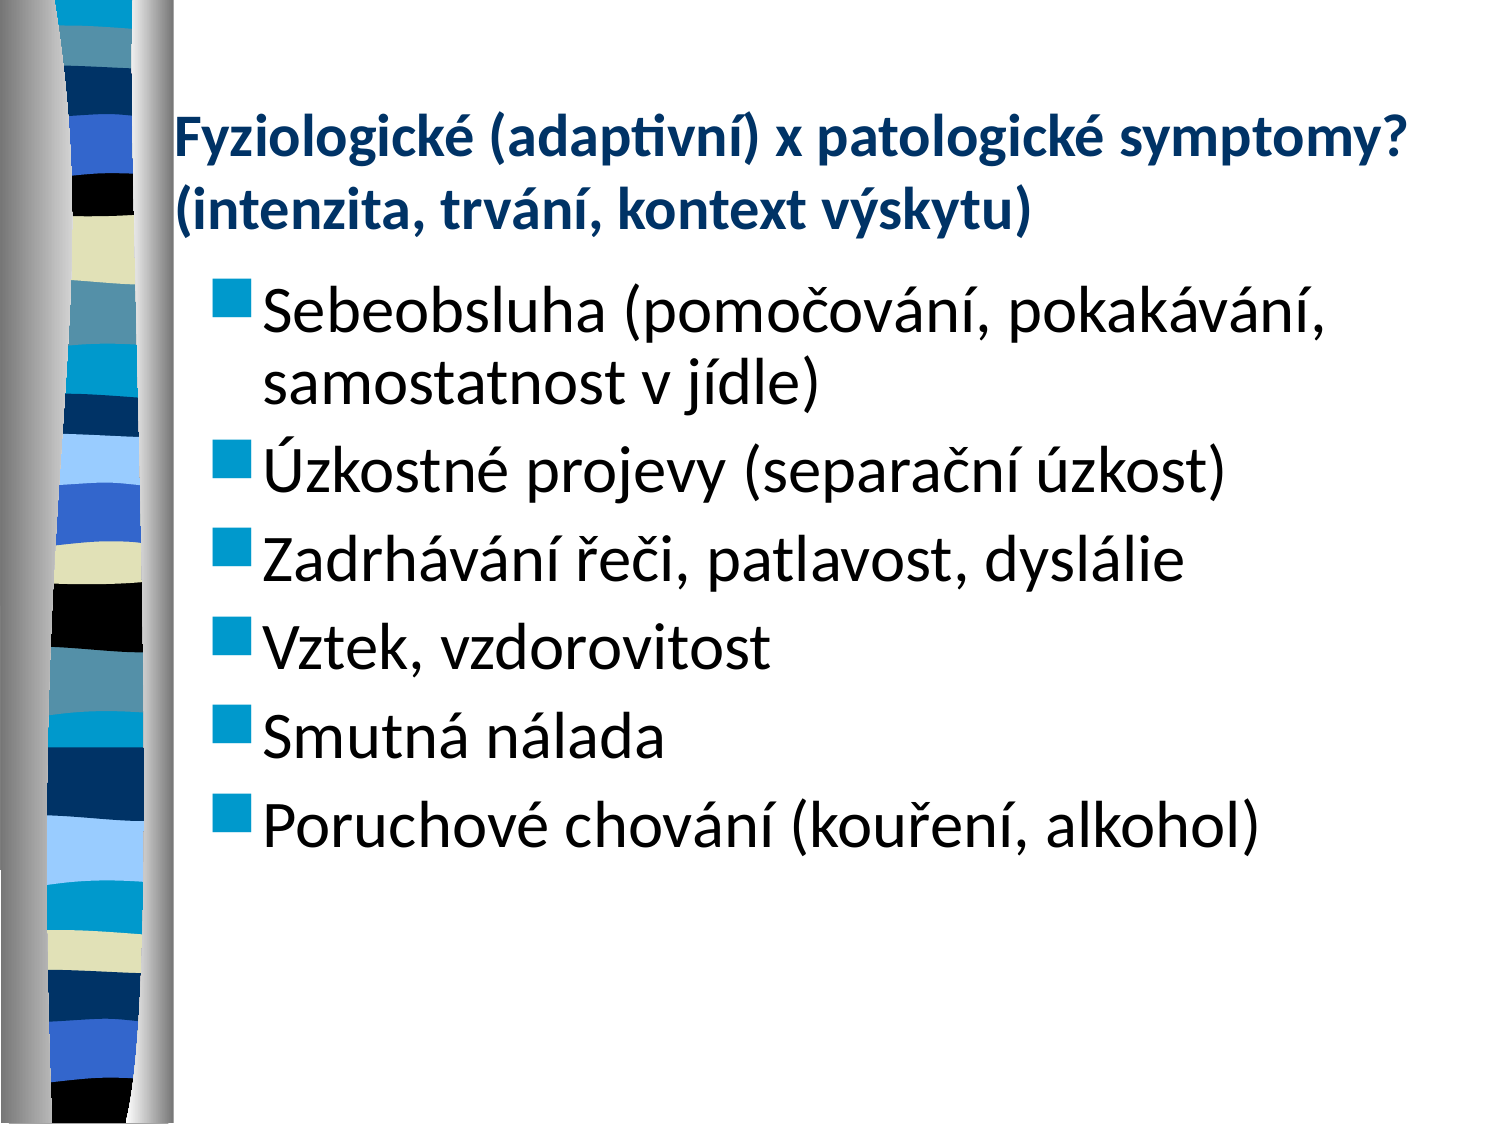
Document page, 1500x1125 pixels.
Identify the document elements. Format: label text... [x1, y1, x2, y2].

text_box Fyziologické (adaptivní) x patologické symptomy? (intenzita, trvání, kontext výskytu) [159, 75, 1471, 263]
text_box Sebeobsluha (pomočování, pokakávání, samostatnost v jídle) Úzkostné projevy (separační úzkost) Zadrhávání řeči, patlavost, dyslálie Vztek, vzdorovitost Smutná nálada Poruchové chování (kouření, alkohol) [192, 267, 1468, 1059]
